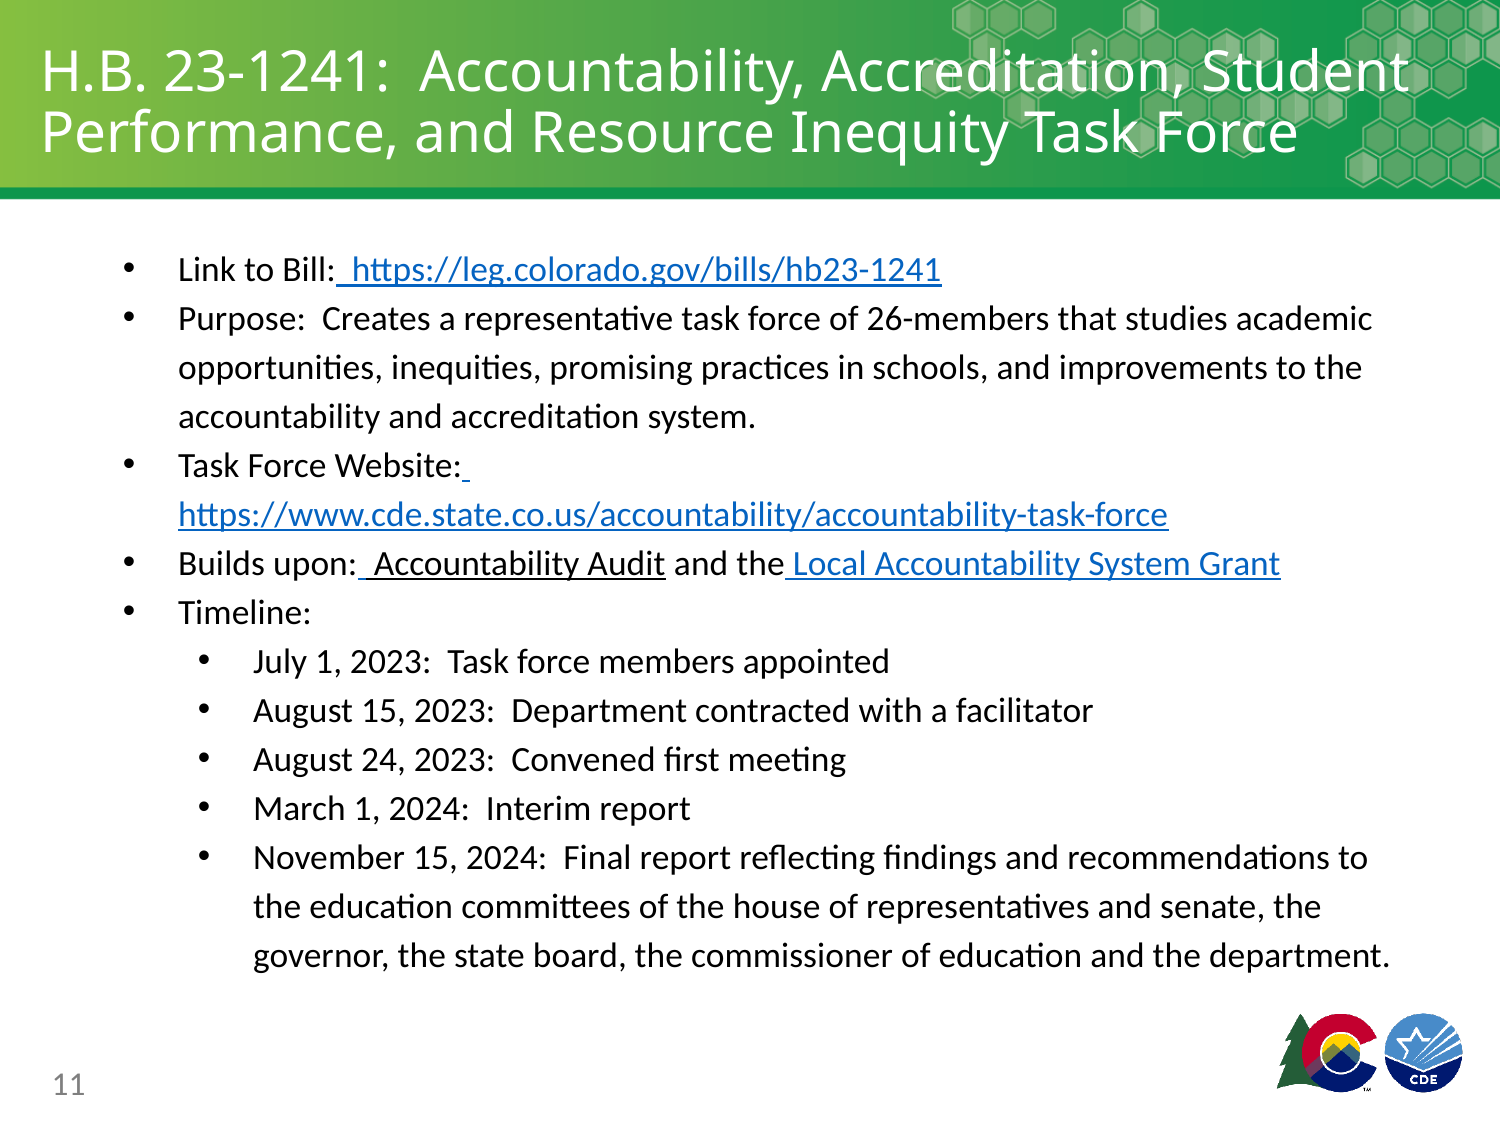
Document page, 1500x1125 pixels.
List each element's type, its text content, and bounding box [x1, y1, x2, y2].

slide_number 11 [36, 1054, 375, 1115]
title H.B. 23-1241: Accountability, Accreditation, Student Performance, and Resource Inequity Task Force [40, 41, 1422, 166]
picture [1275, 1012, 1463, 1093]
list Link to Bill: https://leg.colorado.gov/bills/hb23-1241 Purpose: Creates a representative task force of 26-members that studies academic opportunities, inequities, promising practices in schools, and improvements to the accountability and accreditation system. Task Force Website: https://www.cde.state.co.us/accountability/accountability-task-force Builds upon: Accountability Audit and the Local Accountability System Grant Timeline: July 1, 2023: Task force members appointed August 15, 2023: Department contracted with a facilitator August 24, 2023: Convened first meeting March 1, 2024: Interim report November 15, 2024: Final report reflecting findings and recommendations to the education committees of the house of representatives and senate, the governor, the state board, the commissioner of education and the department. [103, 239, 1397, 1002]
picture [0, 0, 1500, 200]
